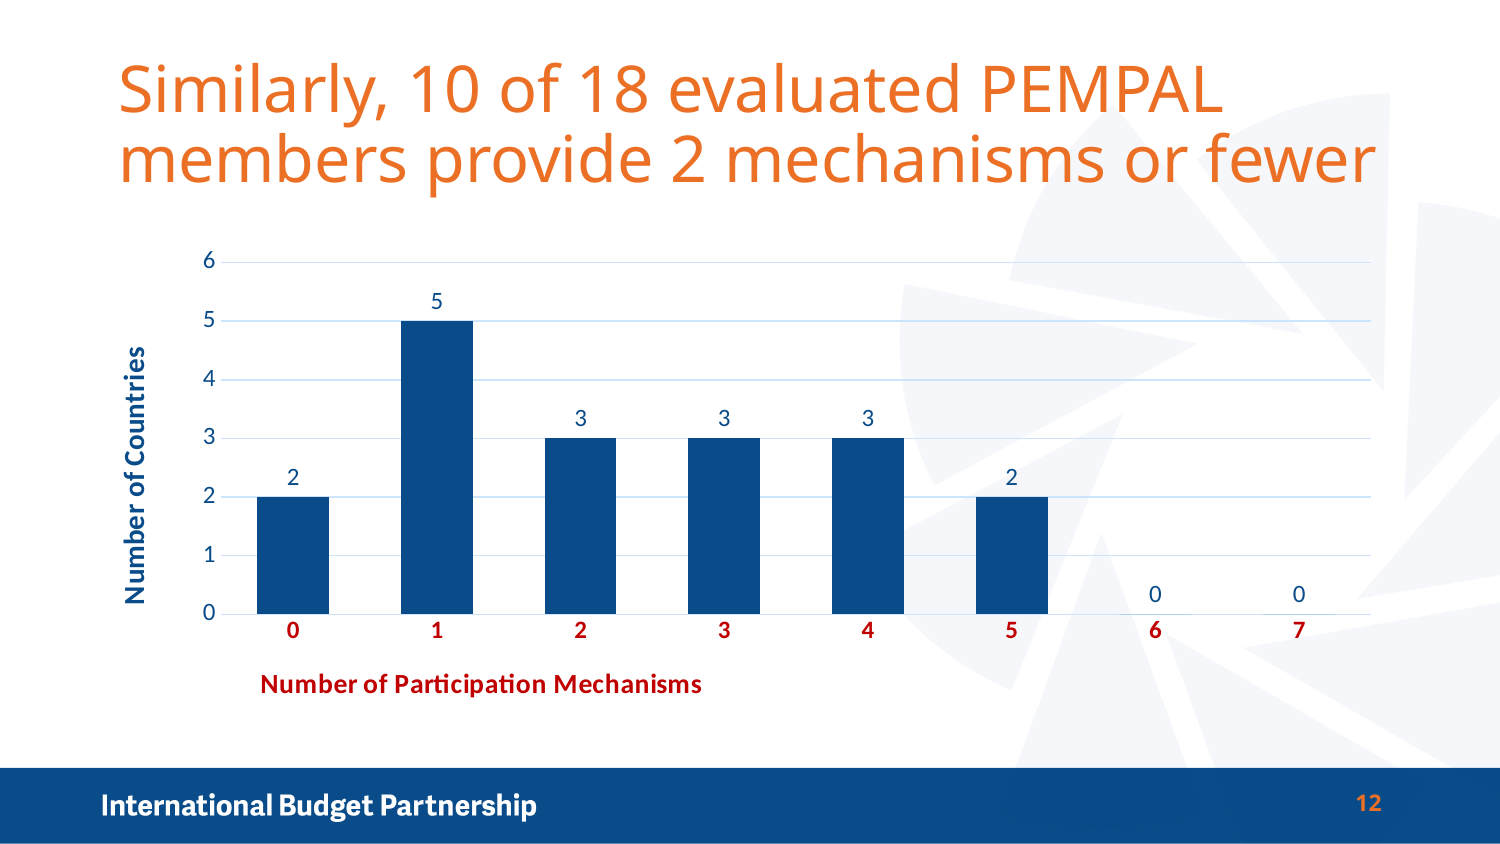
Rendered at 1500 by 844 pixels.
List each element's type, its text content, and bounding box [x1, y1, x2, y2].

picture [94, 785, 541, 827]
slide_number 12 [1059, 782, 1397, 827]
title Similarly, 10 of 18 evaluated PEMPAL members provide 2 mechanisms or fewer [103, 44, 1397, 208]
chart [103, 240, 1397, 727]
